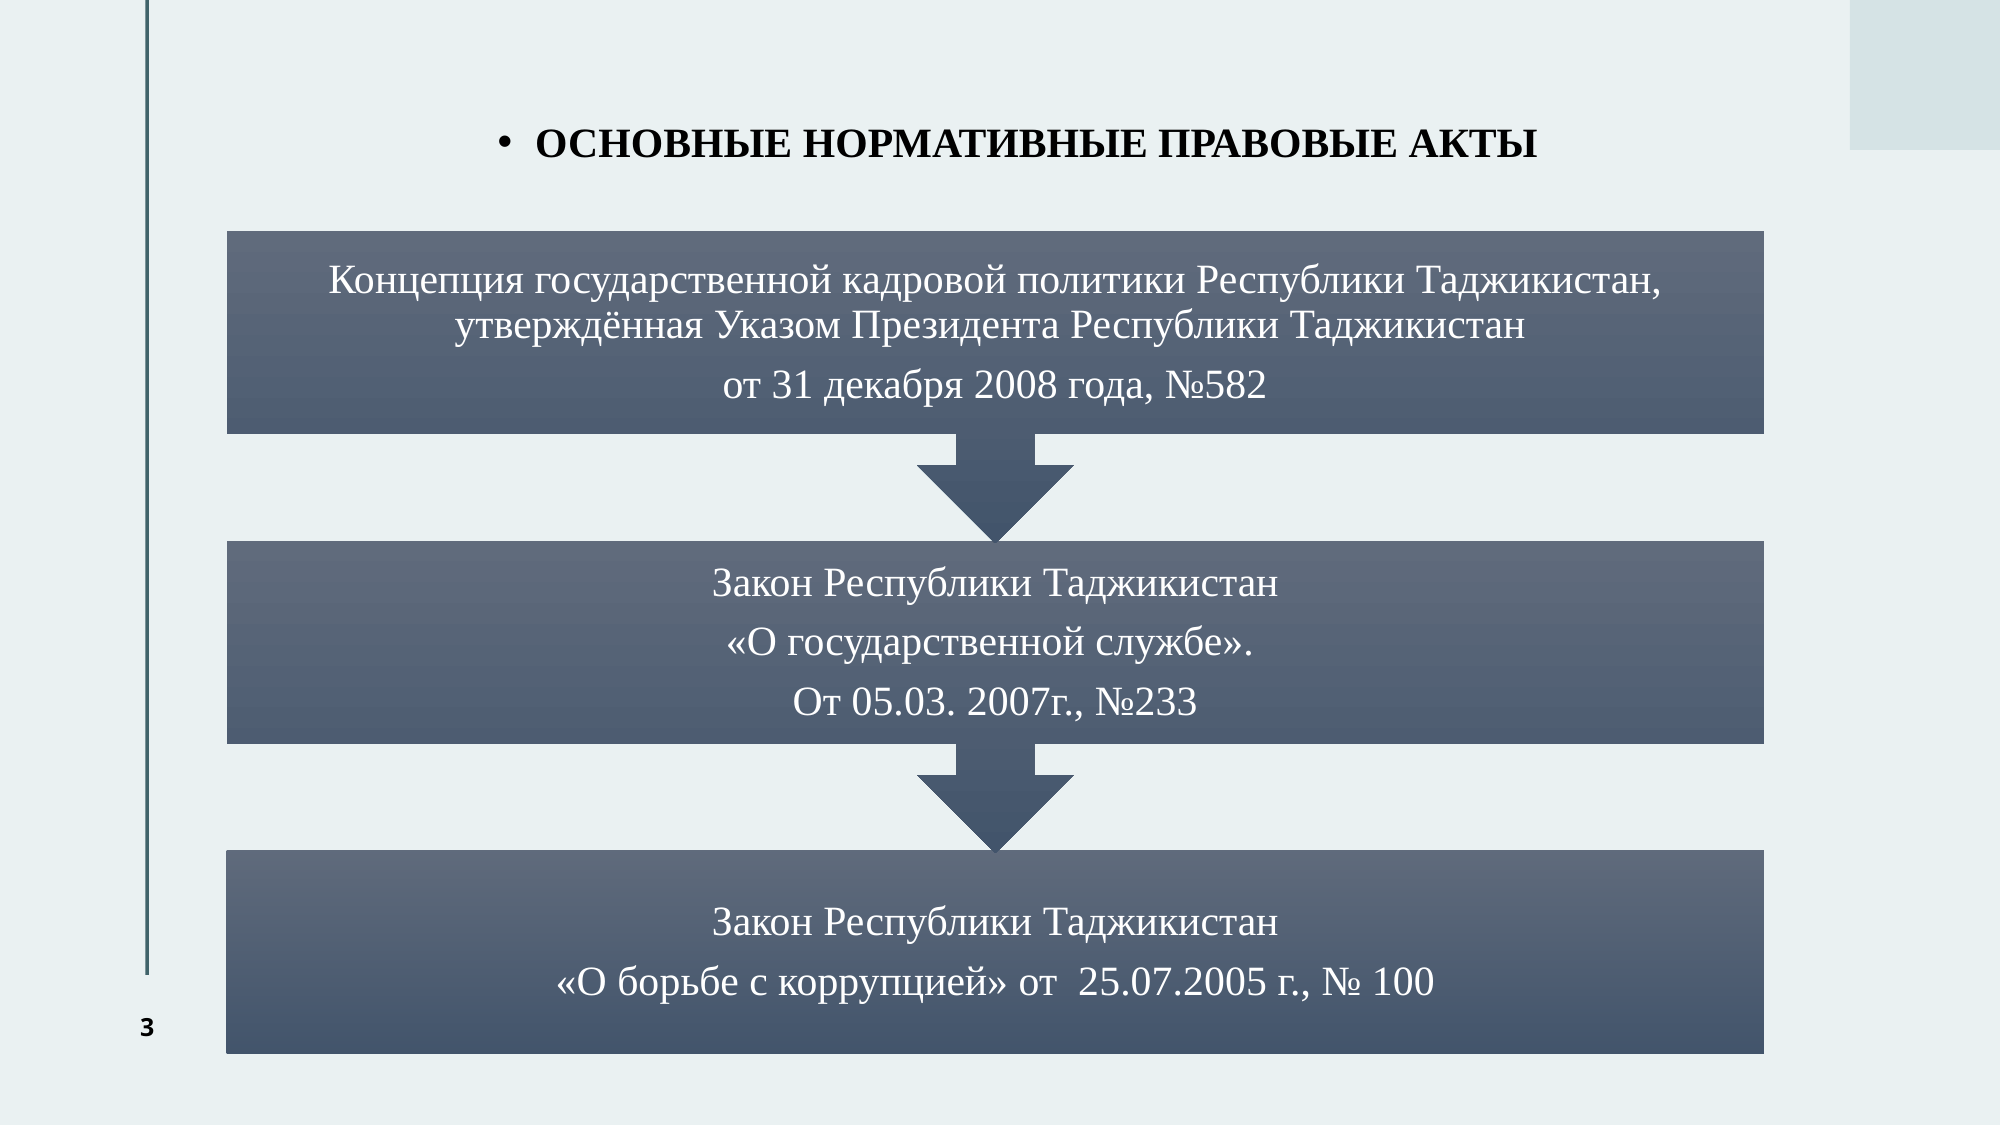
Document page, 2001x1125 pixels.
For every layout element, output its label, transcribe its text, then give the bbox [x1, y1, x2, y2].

list ОСНОВНЫЕ НОРМАТИВНЫЕ ПРАВОВЫЕ АКТЫ [384, 100, 1652, 230]
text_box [226, 230, 1765, 1054]
slide_number 3 [67, 975, 227, 1082]
